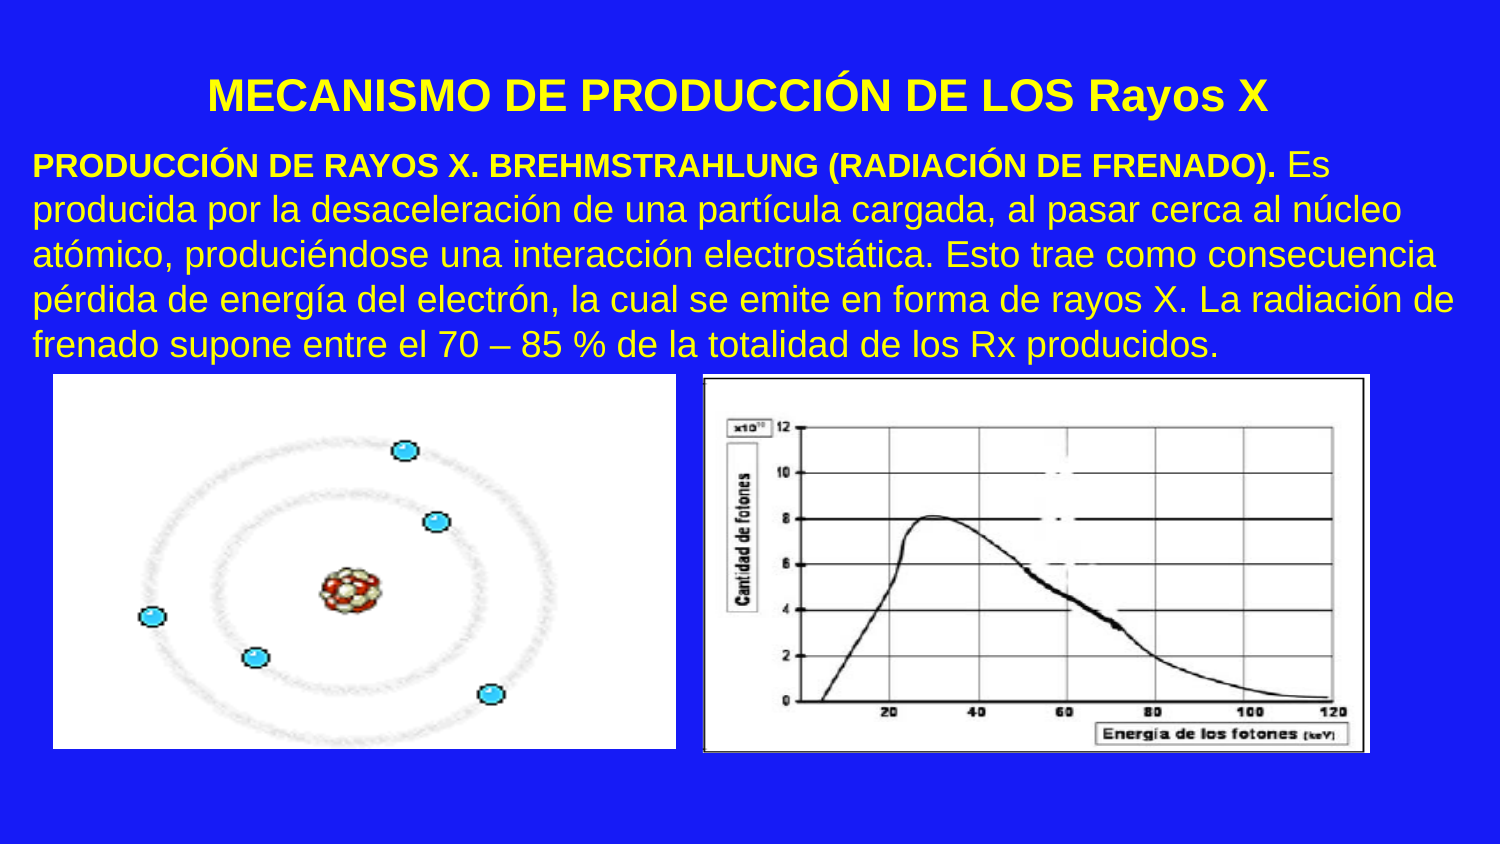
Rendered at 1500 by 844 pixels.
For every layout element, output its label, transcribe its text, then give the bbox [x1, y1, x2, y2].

text_box MECANISMO DE PRODUCCIÓN DE LOS Rayos X [130, 58, 1347, 129]
text_box PRODUCCIÓN DE RAYOS X. BREHMSTRAHLUNG (RADIACIÓN DE FRENADO). Es producida por la desaceleración de una partícula cargada, al pasar cerca al núcleo atómico, produciéndose una interacción electrostática. Esto trae como consecuencia pérdida de energía del electrón, la cual se emite en forma de rayos X. La radiación de frenado supone entre el 70 – 85 % de la totalidad de los Rx producidos. [17, 132, 1483, 372]
picture [702, 374, 1371, 753]
picture [52, 374, 676, 750]
